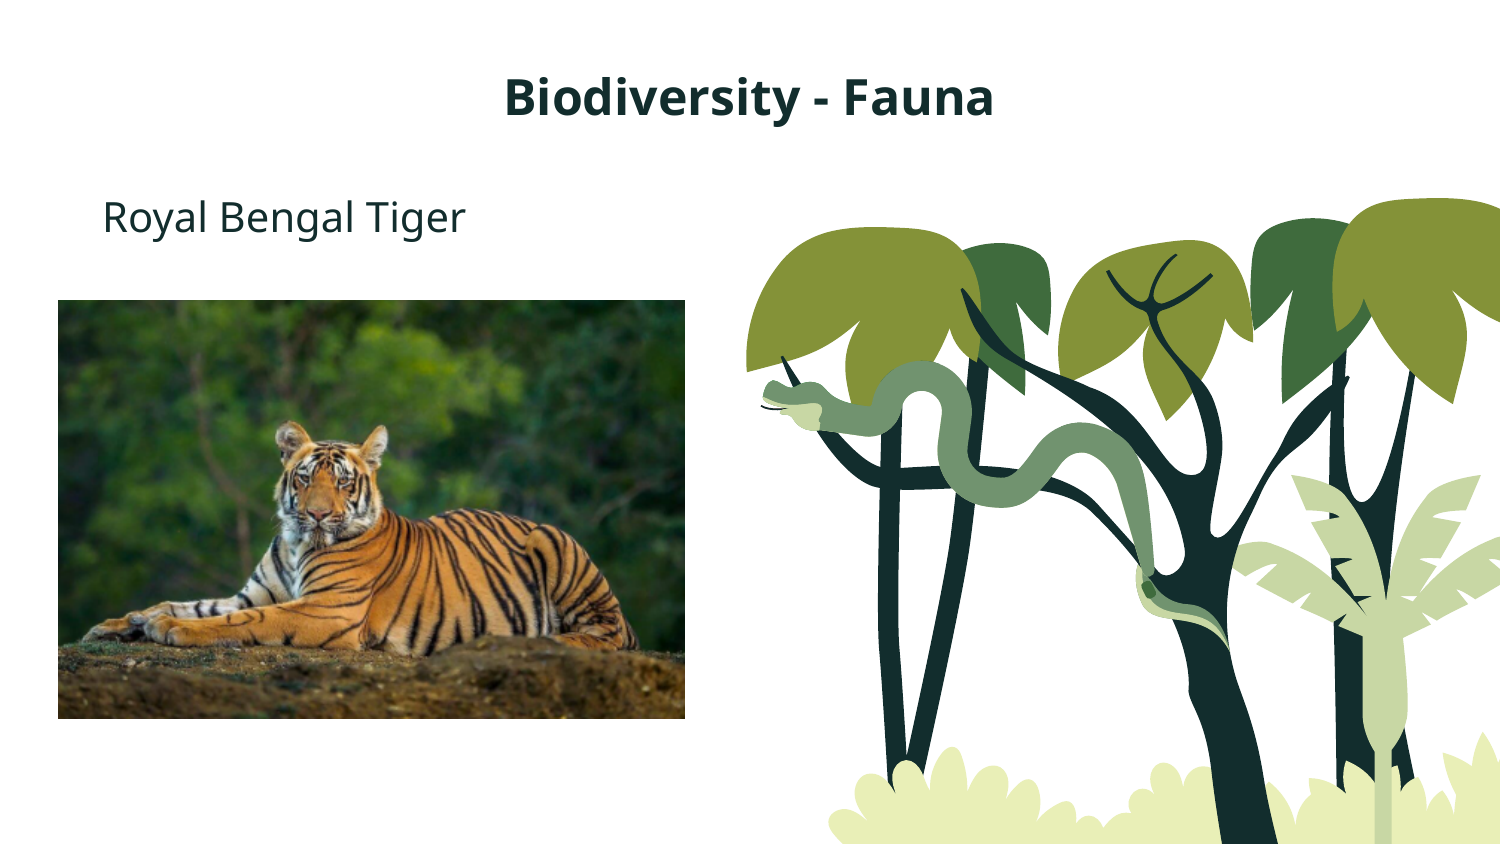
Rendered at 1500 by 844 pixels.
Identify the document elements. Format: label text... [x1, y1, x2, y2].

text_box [743, 197, 1500, 844]
title Biodiversity - Fauna [29, 50, 1471, 145]
text_box Royal Bengal Tiger [87, 175, 556, 255]
picture [58, 300, 685, 719]
